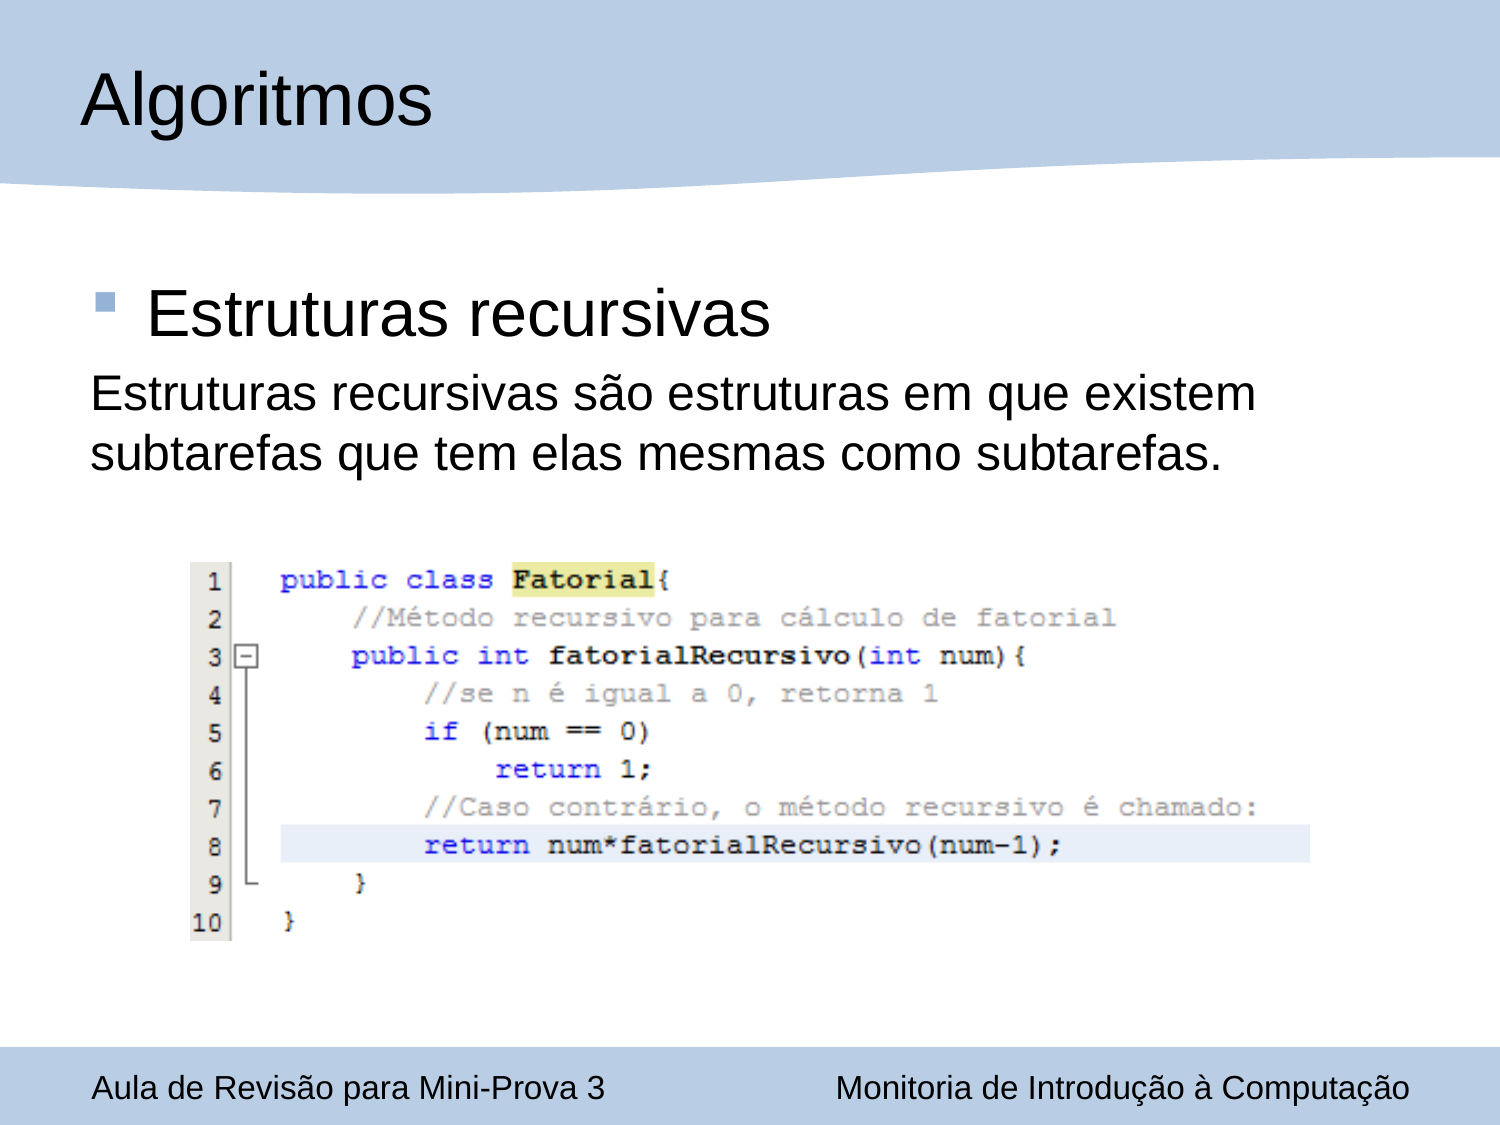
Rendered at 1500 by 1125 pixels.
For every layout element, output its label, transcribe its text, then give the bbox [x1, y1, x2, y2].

text_box Monitoria de Introdução à Computação [820, 1058, 1447, 1114]
text_box Algoritmos [65, 7, 1105, 185]
text_box Aula de Revisão para Mini-Prova 3 [76, 1058, 691, 1114]
text_box [0, 1045, 1500, 1125]
picture [190, 562, 1310, 941]
text_box [0, 0, 1500, 196]
list Estruturas recursivas Estruturas recursivas são estruturas em que existem subtarefas que tem elas mesmas como subtarefas. [75, 262, 1425, 1005]
